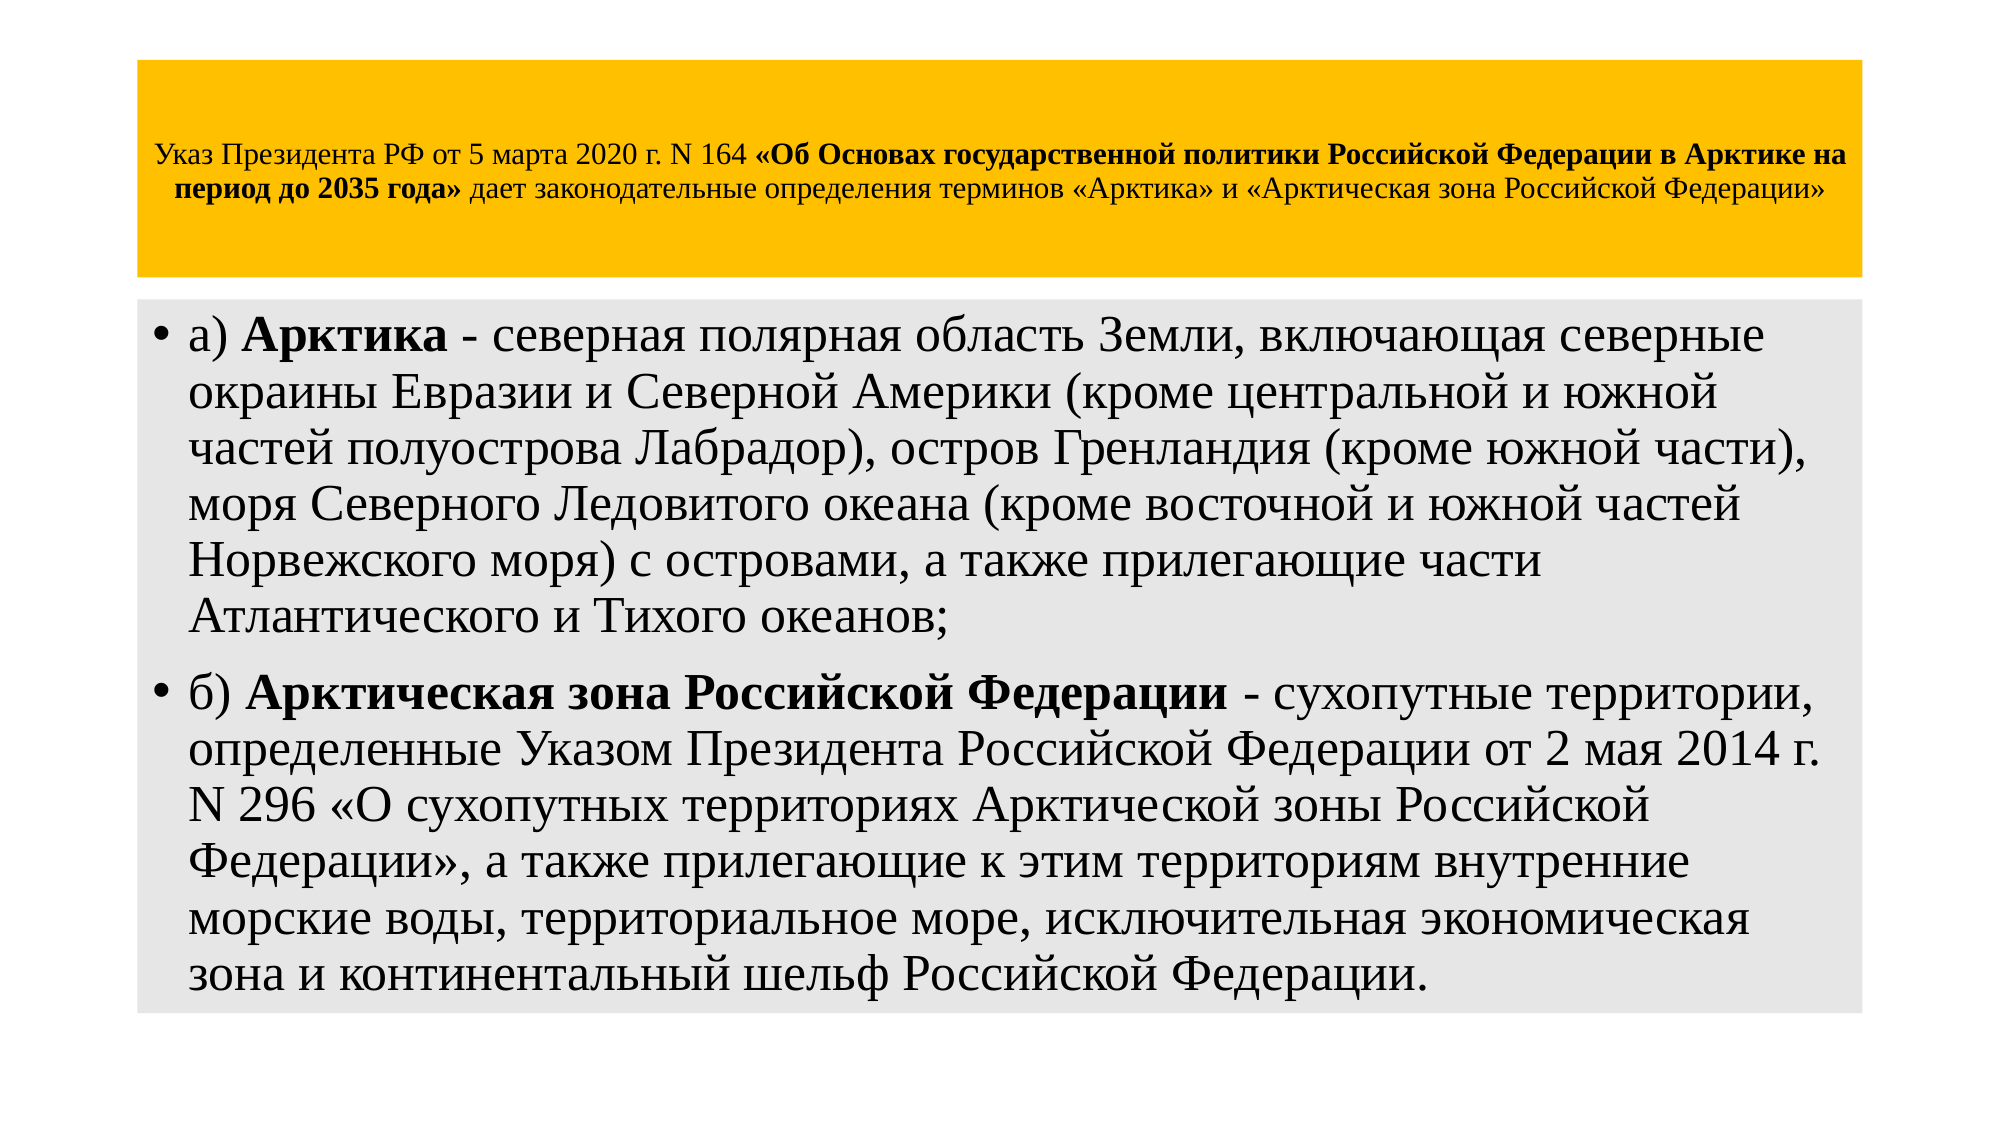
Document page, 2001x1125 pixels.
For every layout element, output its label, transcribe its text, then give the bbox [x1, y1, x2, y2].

title Указ Президента РФ от 5 марта 2020 г. N 164 «Об Основах государственной политики Российской Федерации в Арктике на период до 2035 года» дает законодательные определения терминов «Арктика» и «Арктическая зона Российской Федерации» [137, 59, 1863, 278]
list а) Арктика - северная полярная область Земли, включающая северные окраины Евразии и Северной Америки (кроме центральной и южной частей полуострова Лабрадор), остров Гренландия (кроме южной части), моря Северного Ледовитого океана (кроме восточной и южной частей Норвежского моря) с островами, а также прилегающие части Атлантического и Тихого океанов; б) Арктическая зона Российской Федерации - сухопутные территории, определенные Указом Президента Российской Федерации от 2 мая 2014 г. N 296 «О сухопутных территориях Арктической зоны Российской Федерации», а также прилегающие к этим территориям внутренние морские воды, территориальное море, исключительная экономическая зона и континентальный шельф Российской Федерации. [137, 299, 1863, 1014]
